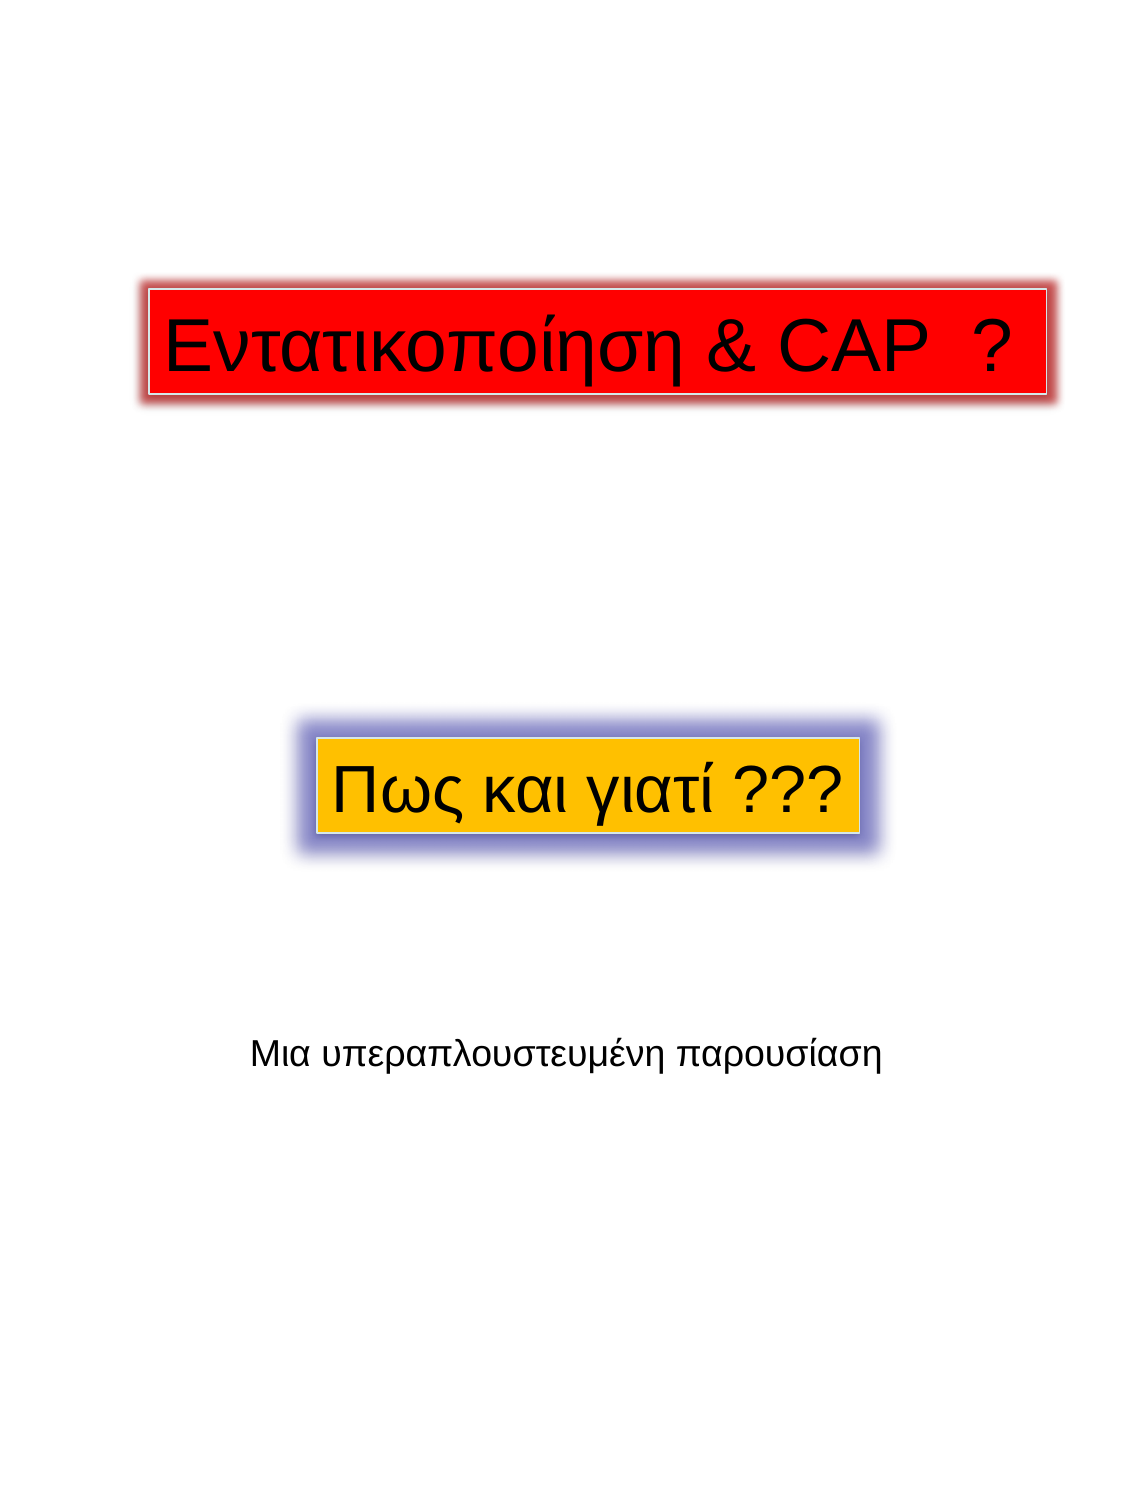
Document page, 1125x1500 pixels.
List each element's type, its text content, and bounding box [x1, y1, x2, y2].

text_box Εντατικοποίηση & CAP ? [148, 288, 1047, 395]
text_box Μια υπεραπλουστευμένη παρουσίαση [235, 1021, 899, 1082]
text_box Πως και γιατί ??? [316, 737, 860, 834]
